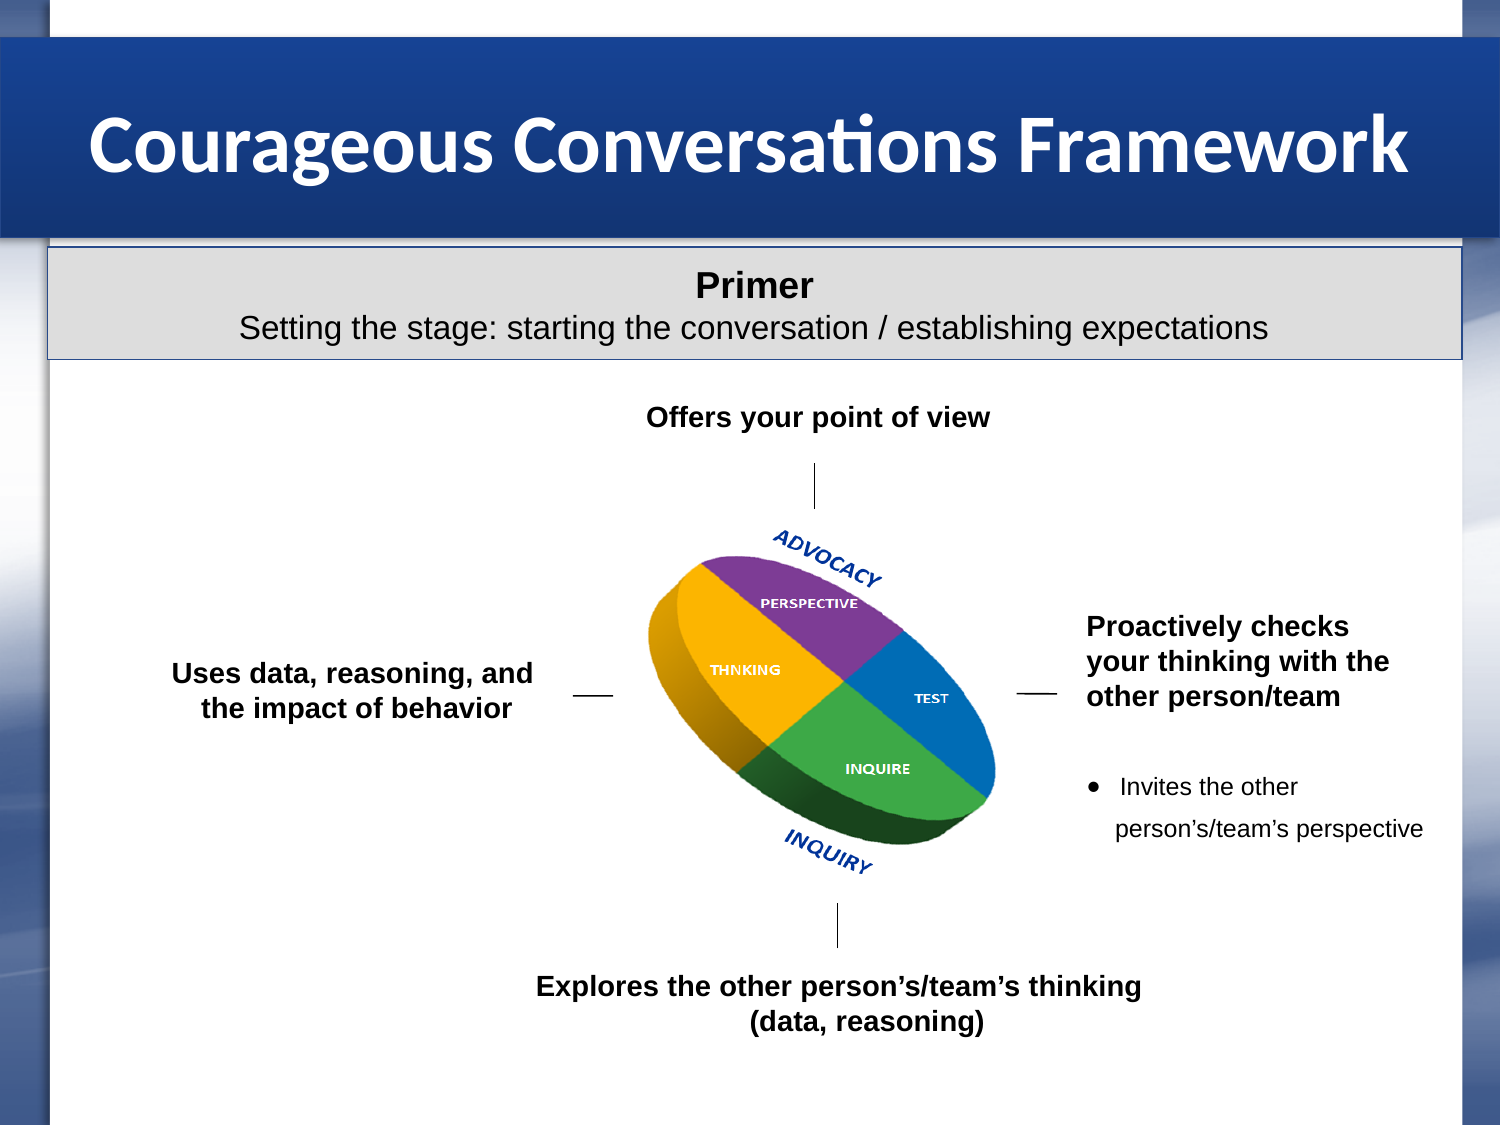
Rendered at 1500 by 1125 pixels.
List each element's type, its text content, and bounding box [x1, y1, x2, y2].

text_box Explores the other person’s/team’s thinking (data, reasoning) [484, 960, 1195, 1045]
text_box Uses data, reasoning, and the impact of behavior [138, 647, 576, 732]
picture [616, 513, 1026, 889]
text_box Offers your point of view [524, 390, 1113, 441]
text_box Primer Setting the stage: starting the conversation / establishing expectations [47, 247, 1462, 360]
title Courageous Conversations Framework [0, 45, 1500, 233]
text_box Proactively checks your thinking with the other person/team • Invites the other person’s/team’s perspective [1071, 599, 1459, 850]
